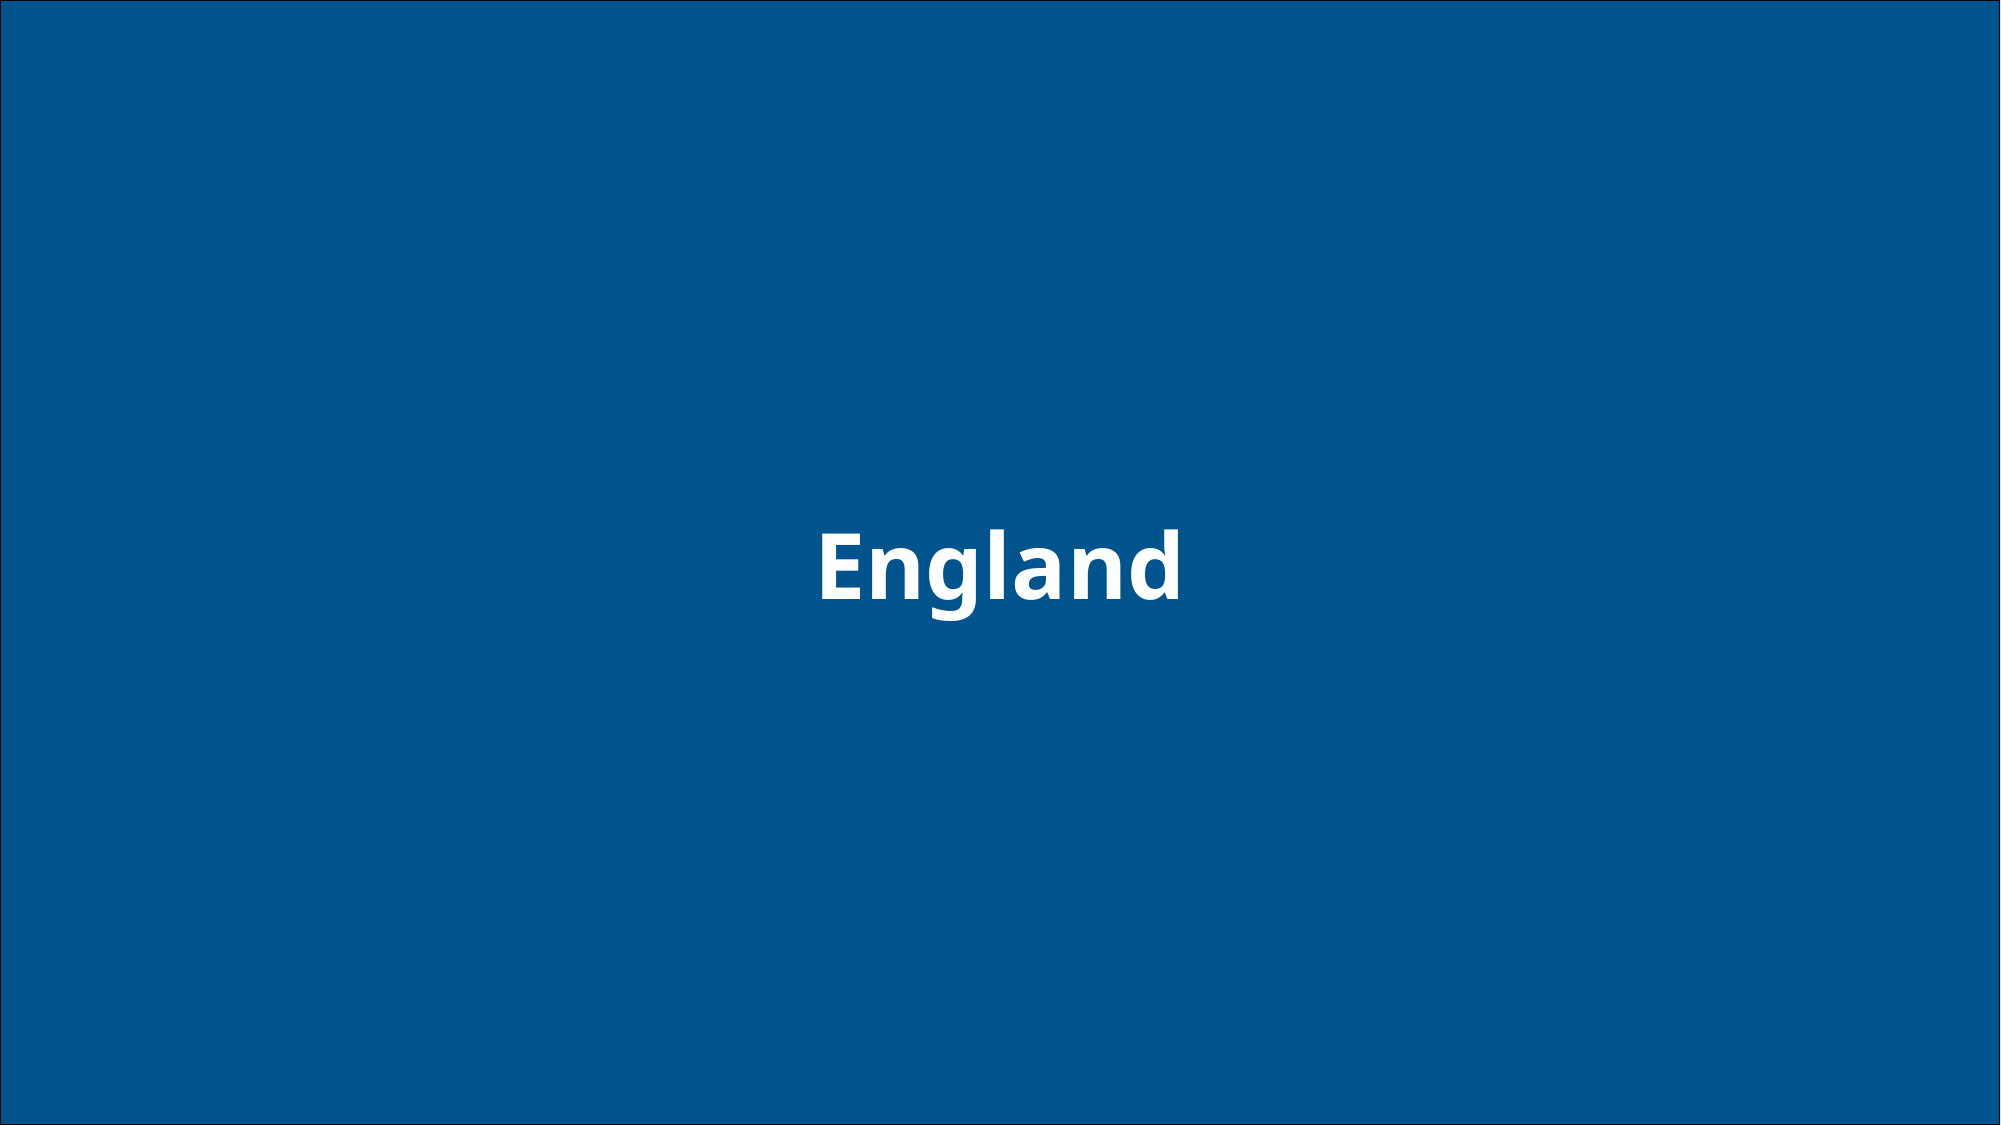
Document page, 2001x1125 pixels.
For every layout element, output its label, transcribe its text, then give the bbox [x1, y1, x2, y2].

list England [296, 426, 1703, 699]
